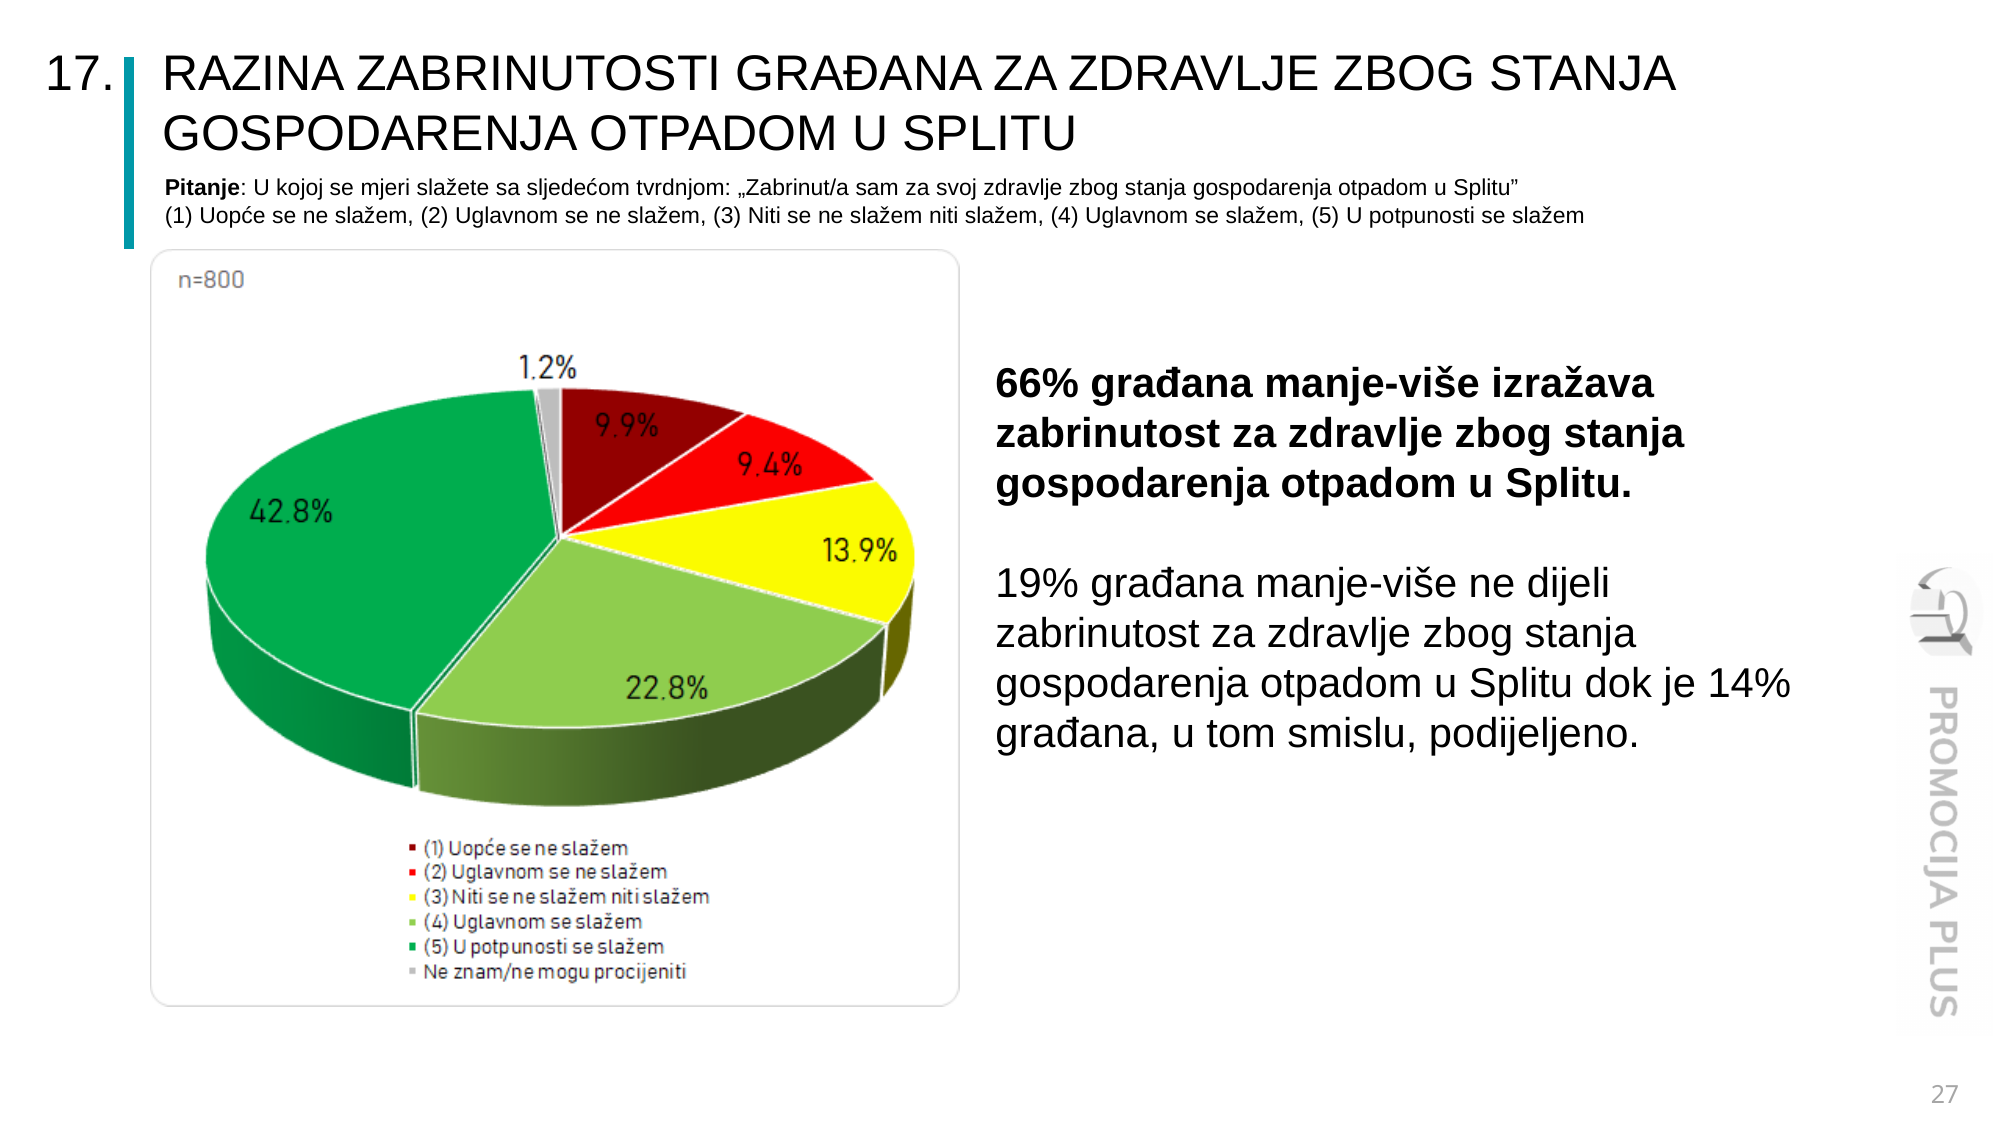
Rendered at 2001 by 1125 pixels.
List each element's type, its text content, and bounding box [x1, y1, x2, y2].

text_box 17. [31, 33, 131, 108]
text_box 66% građana manje-više izražava zabrinutost za zdravlje zbog stanja gospodarenja otpadom u Splitu. 19% građana manje-više ne dijeli zabrinutost za zdravlje zbog stanja gospodarenja otpadom u Splitu dok je 14% građana, u tom smislu, podijeljeno. [980, 348, 1821, 814]
slide_number 27 [1890, 1065, 2000, 1125]
text_box Pitanje: U kojoj se mjeri slažete sa sljedećom tvrdnjom: „Zabrinut/a sam za svoj zdravlje zbog stanja gospodarenja otpadom u Splitu” (1) Uopće se ne slažem, (2) Uglavnom se ne slažem, (3) Niti se ne slažem niti slažem, (4) Uglavnom se slažem, (5) U potpunosti se slažem [150, 165, 1958, 235]
picture [150, 249, 960, 1007]
picture [1897, 554, 1992, 1036]
text_box RAZINA ZABRINUTOSTI GRAĐANA ZA ZDRAVLJE ZBOG STANJA GOSPODARENJA OTPADOM U SPLITU [147, 33, 1704, 168]
